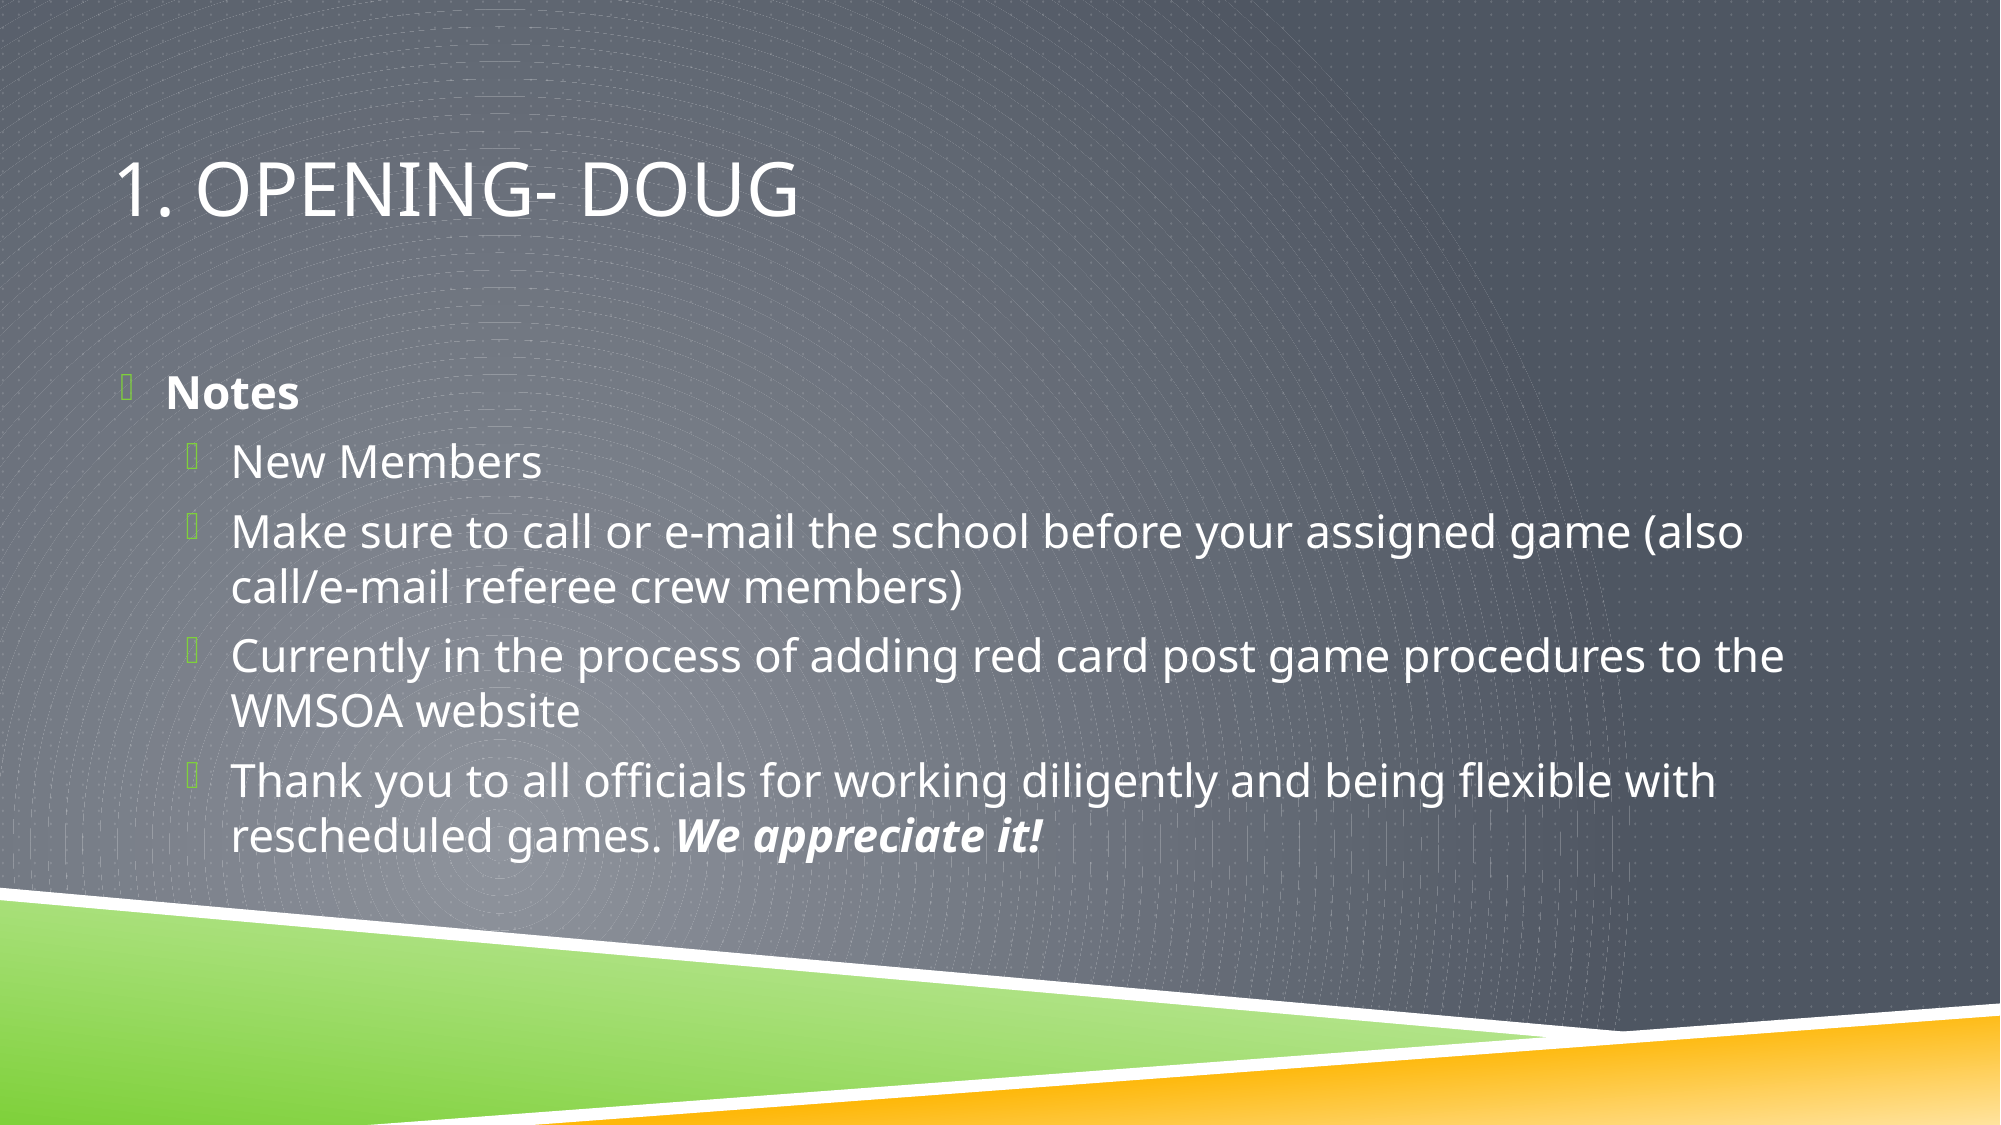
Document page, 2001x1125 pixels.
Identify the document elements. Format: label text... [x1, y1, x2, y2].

list Notes New Members Make sure to call or e-mail the school before your assigned game (also call/e-mail referee crew members) Currently in the process of adding red card post game procedures to the WMSOA website Thank you to all officials for working diligently and being flexible with rescheduled games. We appreciate it! [108, 355, 1884, 1017]
title 1. Opening- Doug [112, 125, 1888, 338]
